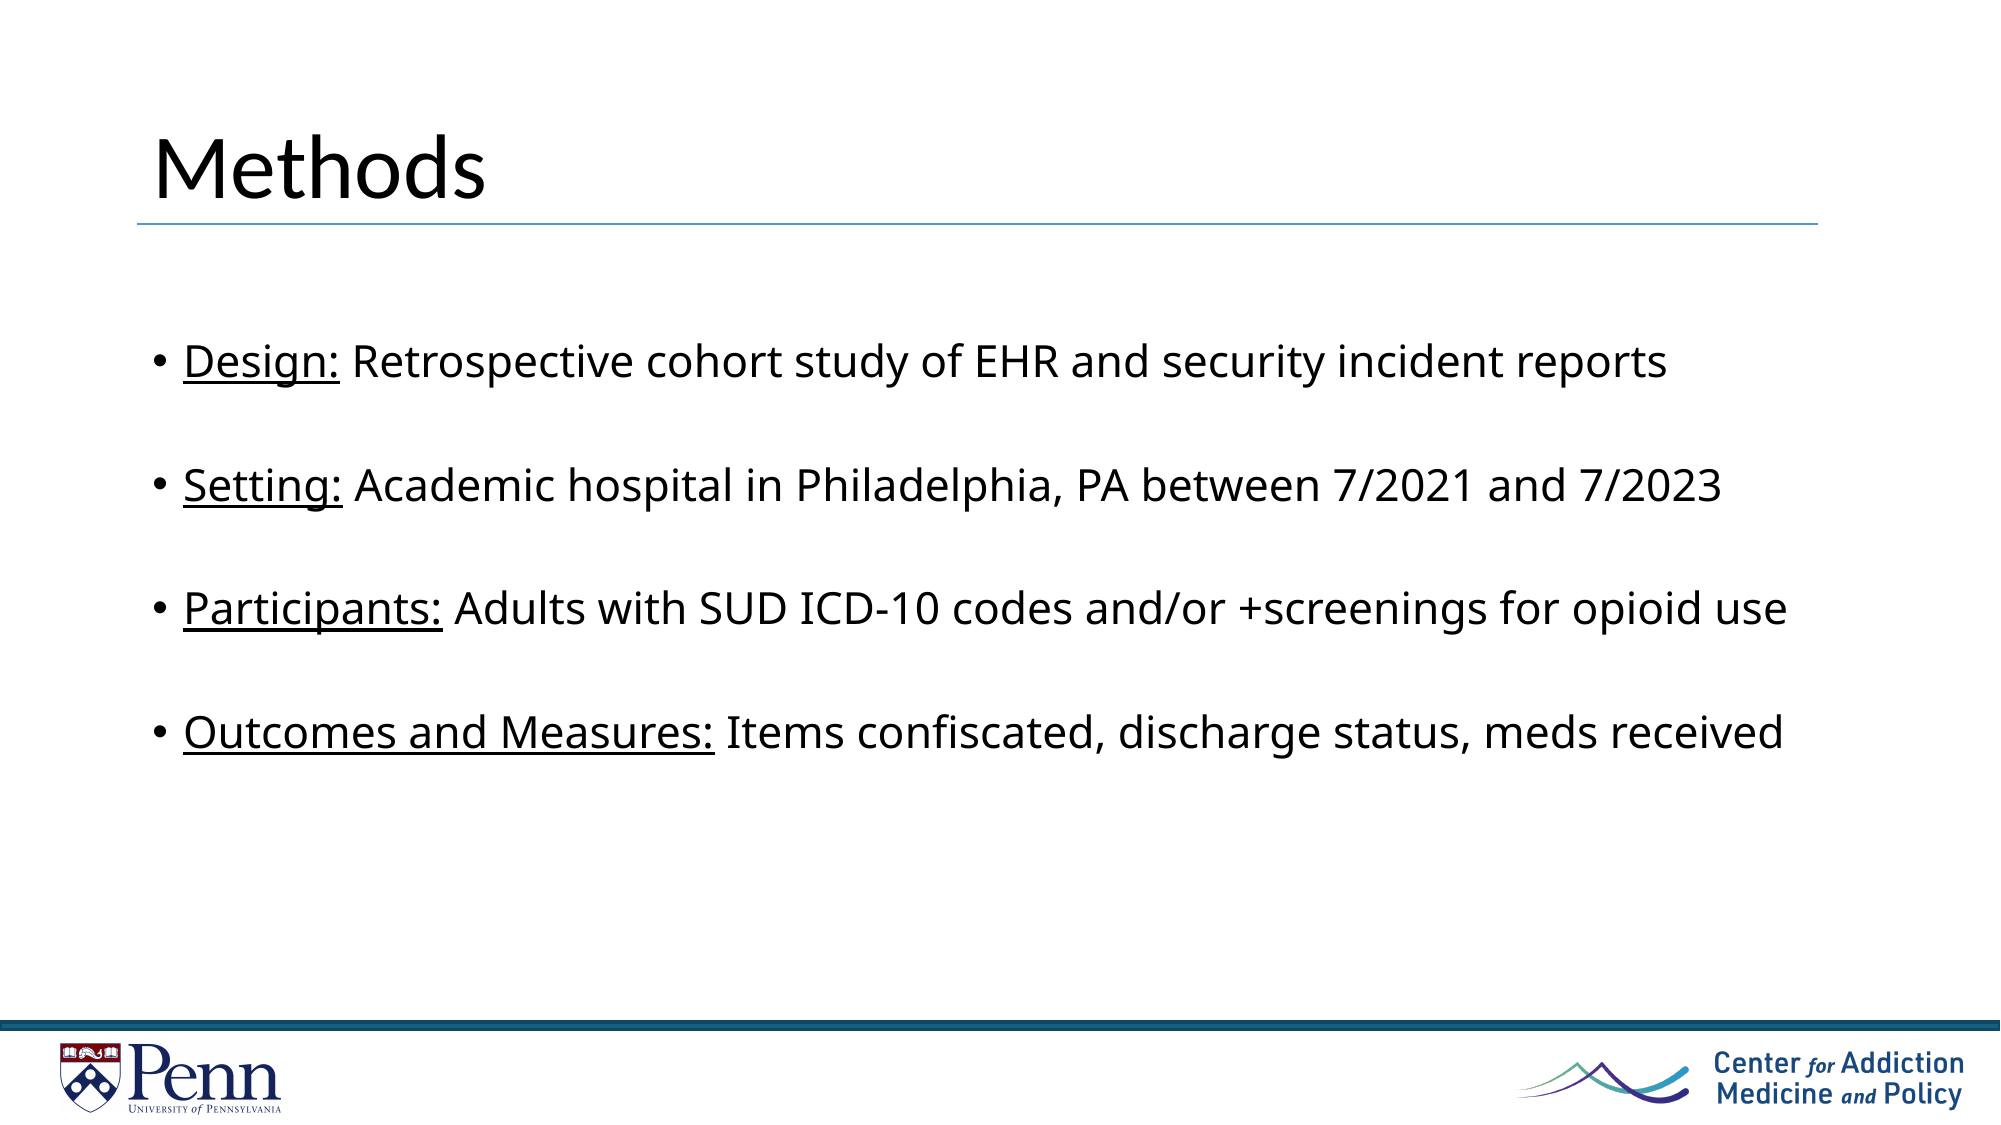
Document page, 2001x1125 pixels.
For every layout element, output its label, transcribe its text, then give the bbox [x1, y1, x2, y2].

title Methods [137, 59, 1863, 272]
list Design: Retrospective cohort study of EHR and security incident reports Setting: Academic hospital in Philadelphia, PA between 7/2021 and 7/2023 Participants: Adults with SUD ICD-10 codes and/or +screenings for opioid use Outcomes and Measures: Items confiscated, discharge status, meds received [137, 1031, 1893, 1038]
picture [59, 1041, 282, 1115]
list Design: Retrospective cohort study of EHR and security incident reports Setting: Academic hospital in Philadelphia, PA between 7/2021 and 7/2023 Participants: Adults with SUD ICD-10 codes and/or +screenings for opioid use Outcomes and Measures: Items confiscated, discharge status, meds received [137, 272, 1893, 1020]
text_box [0, 1020, 2000, 1031]
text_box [1509, 1042, 1991, 1112]
